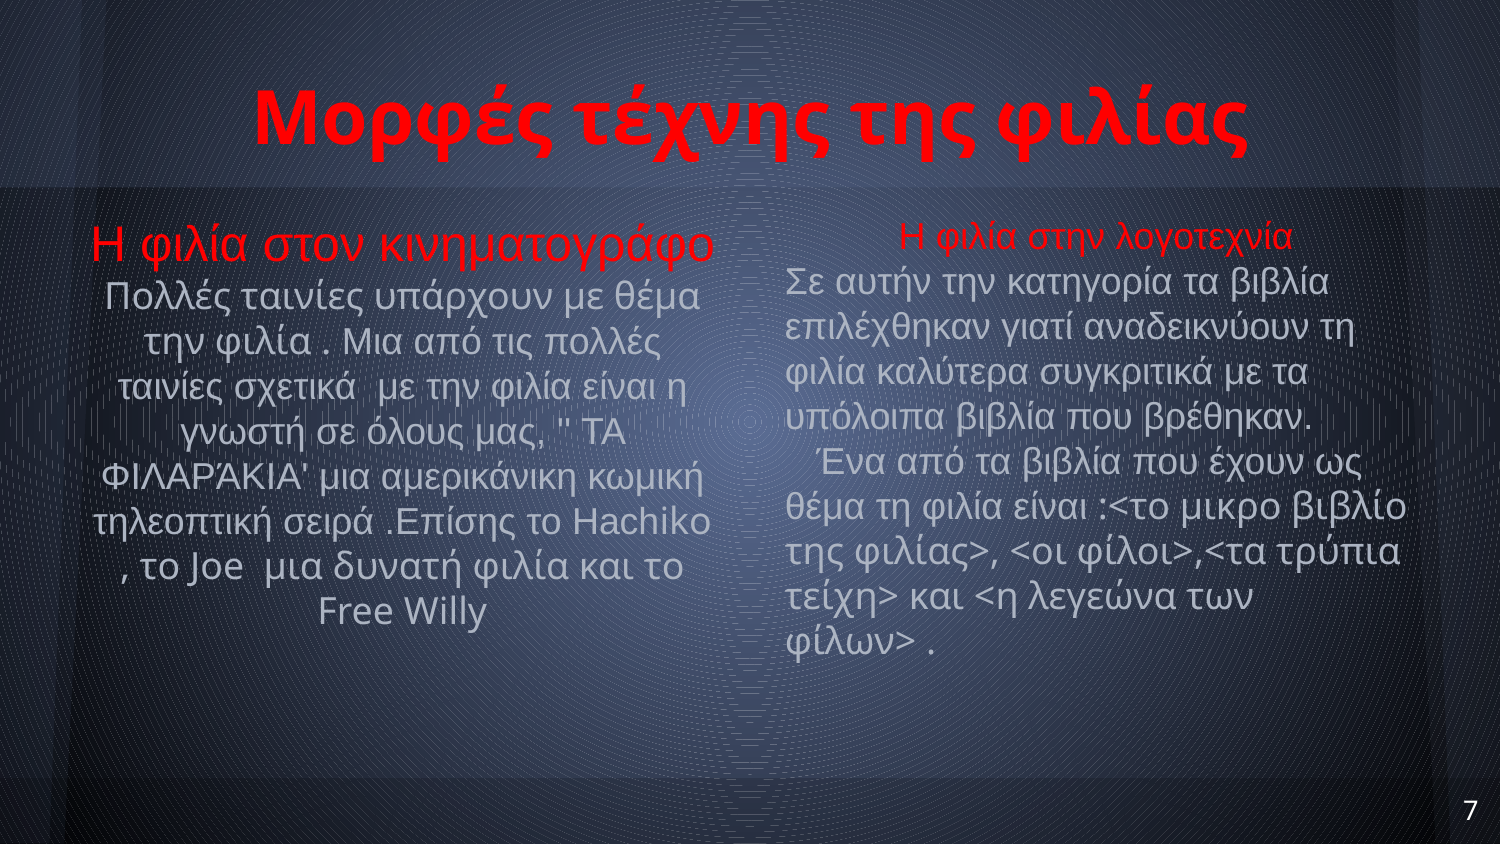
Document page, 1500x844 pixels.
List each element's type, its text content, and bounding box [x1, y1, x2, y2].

list Η φιλία στον κινηματογράφο Πολλές ταινίες υπάρχουν με θέμα την φιλία . Μια από τις πολλές ταινίες σχετικά με την φιλία είναι η γνωστή σε όλους μας, '' ΤΑ ΦΙΛΑΡΆΚΙΑ' μια αμερικάνικη κωμική τηλεοπτική σειρά .Επίσης το Hachiko , το Joe μια δυνατή φιλία και το Free Willy [75, 196, 731, 808]
slide_number ‹#› [1403, 779, 1494, 844]
list Η φιλία στην λογοτεχνία Σε αυτήν την κατηγορία τα βιβλία επιλέχθηκαν γιατί αναδεικνύουν τη φιλία καλύτερα συγκριτικά με τα υπόλοιπα βιβλία που βρέθηκαν. Ένα από τα βιβλία που έχουν ως θέμα τη φιλία είναι :<το μικρο βιβλίο της φιλίας>, <οι φίλοι>,<τα τρύπια τείχη> και <η λεγεώνα των φίλων> . [769, 196, 1425, 808]
title Μορφές τέχνης της φιλίας [75, 33, 1425, 175]
